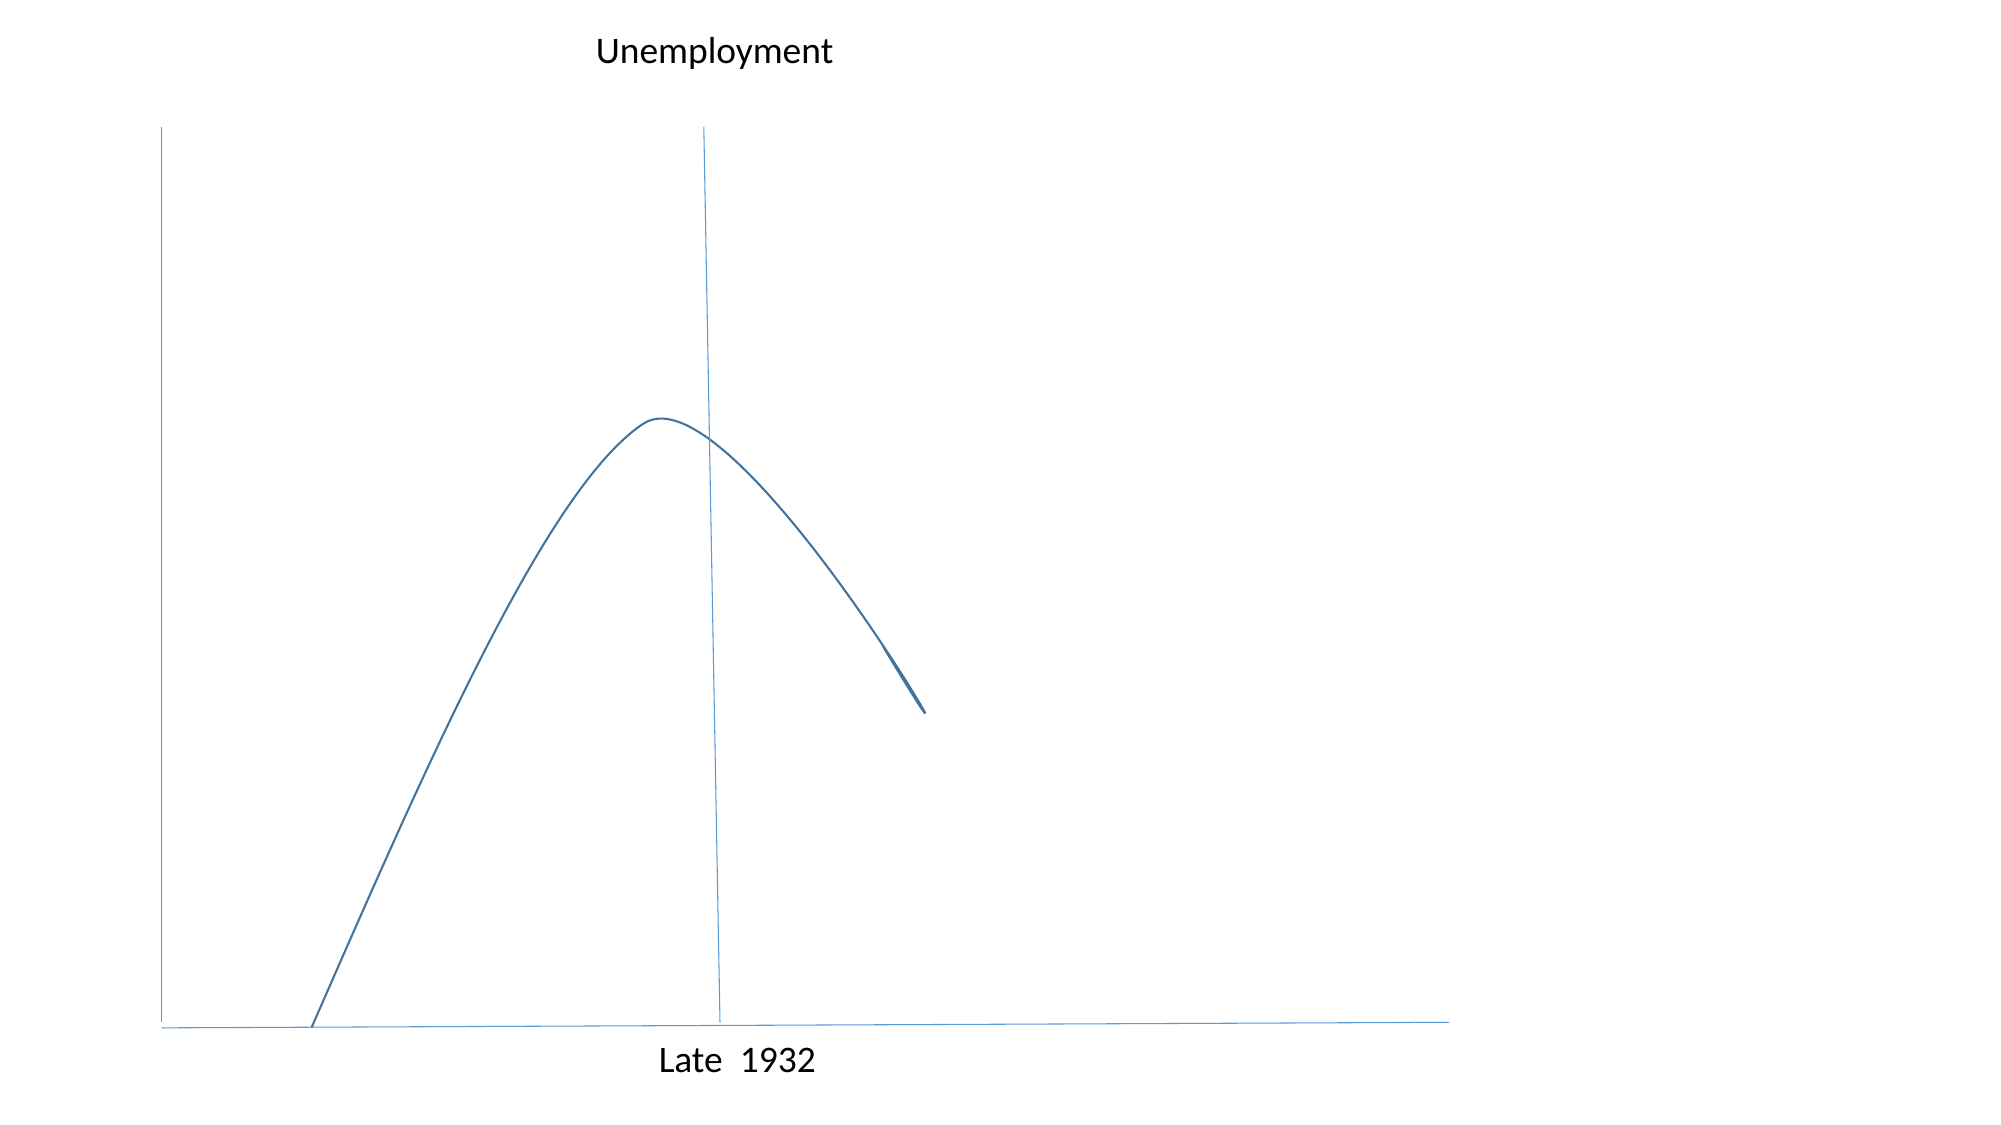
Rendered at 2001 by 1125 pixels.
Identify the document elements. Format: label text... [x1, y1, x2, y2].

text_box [161, 1022, 1450, 1028]
text_box [720, 446, 927, 755]
text_box Late 1932 [593, 1028, 833, 1088]
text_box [703, 126, 720, 1023]
text_box Unemployment [334, 18, 1235, 79]
text_box [312, 417, 703, 1022]
